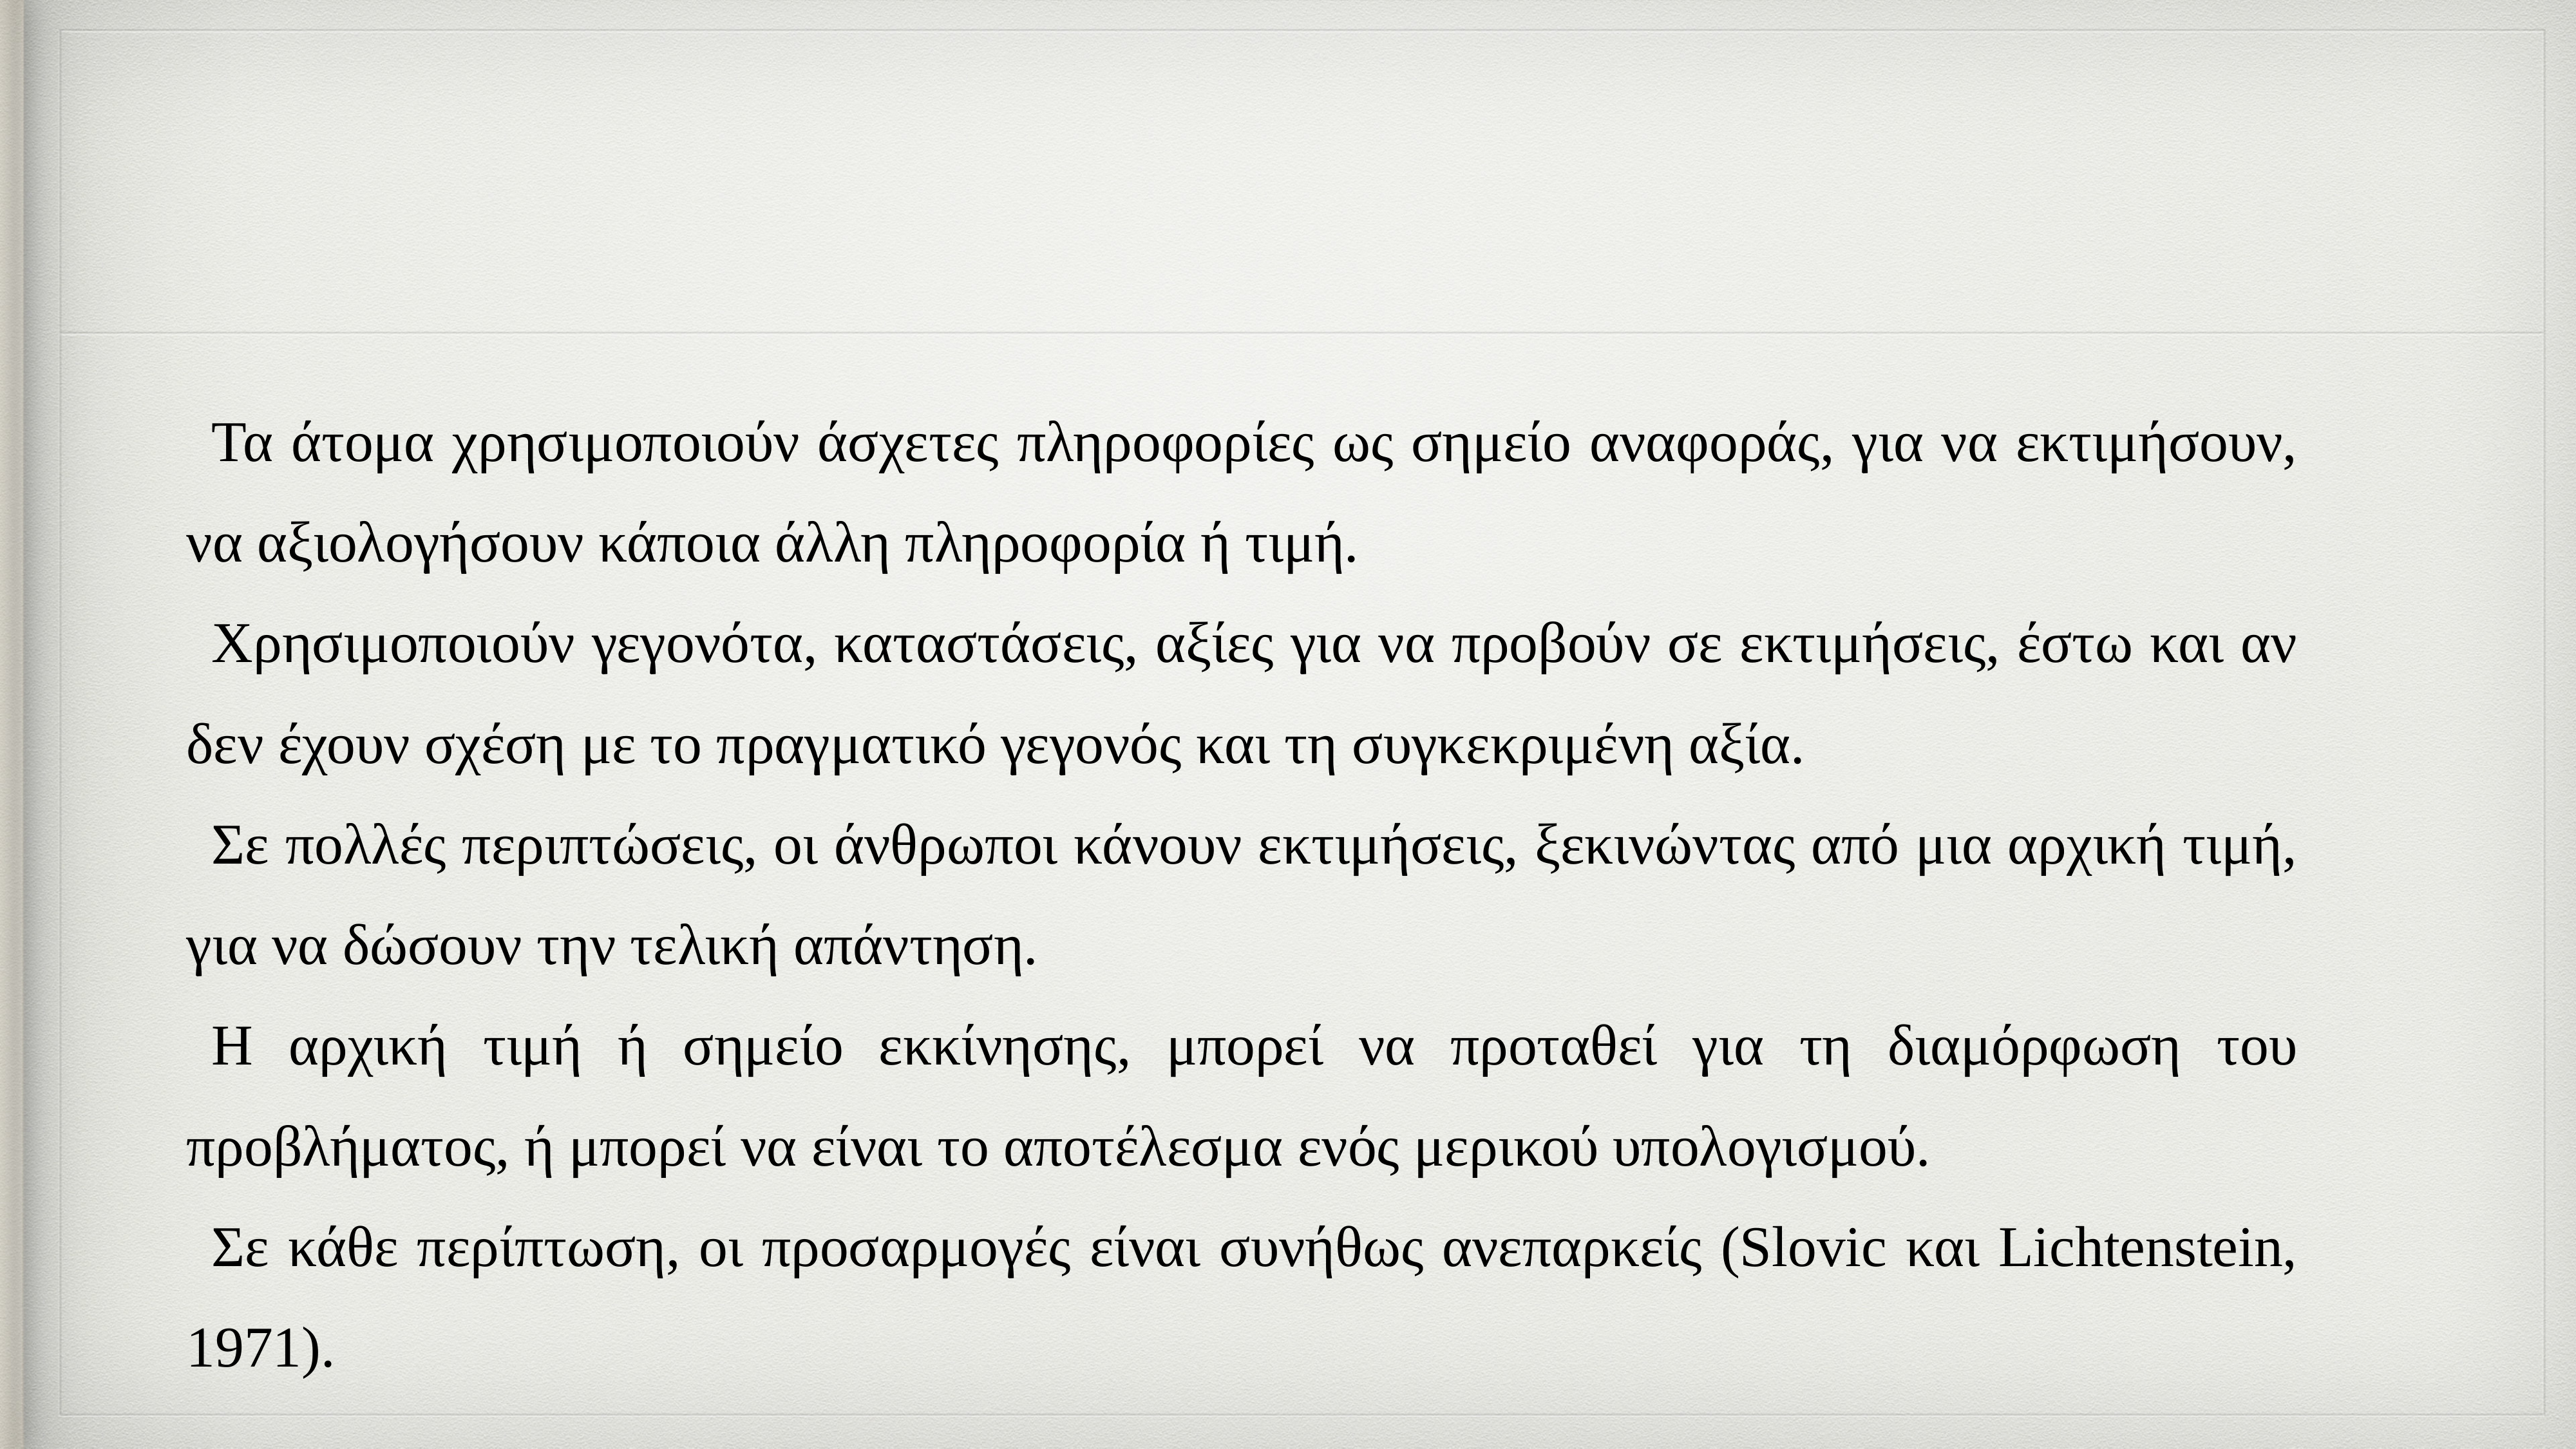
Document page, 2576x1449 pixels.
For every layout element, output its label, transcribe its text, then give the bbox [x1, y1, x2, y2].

list Τα άτομα χρησιμοποιούν άσχετες πληροφορίες ως σημείο αναφοράς, για να εκτιμήσουν, να αξιολογήσουν κάποια άλλη πληροφορία ή τιμή. Χρησιμοποιούν γεγονότα, καταστάσεις, αξίες για να προβούν σε εκτιμήσεις, έστω και αν δεν έχουν σχέση με το πραγματικό γεγονός και τη συγκεκριμένη αξία. Σε πολλές περιπτώσεις, οι άνθρωποι κάνουν εκτιμήσεις, ξεκινώντας από μια αρχική τιμή, για να δώσουν την τελική απάντηση. Η αρχική τιμή ή σημείο εκκίνησης, μπορεί να προταθεί για τη διαμόρφωση του προβλήματος, ή μπορεί να είναι το αποτέλεσμα ενός μερικού υπολογισμού. Σε κάθε περίπτωση, οι προσαρμογές είναι συνήθως ανεπαρκείς (Slovic και Lichtenstein, 1971). [180, 403, 2396, 1348]
picture [0, 0, 2576, 1449]
